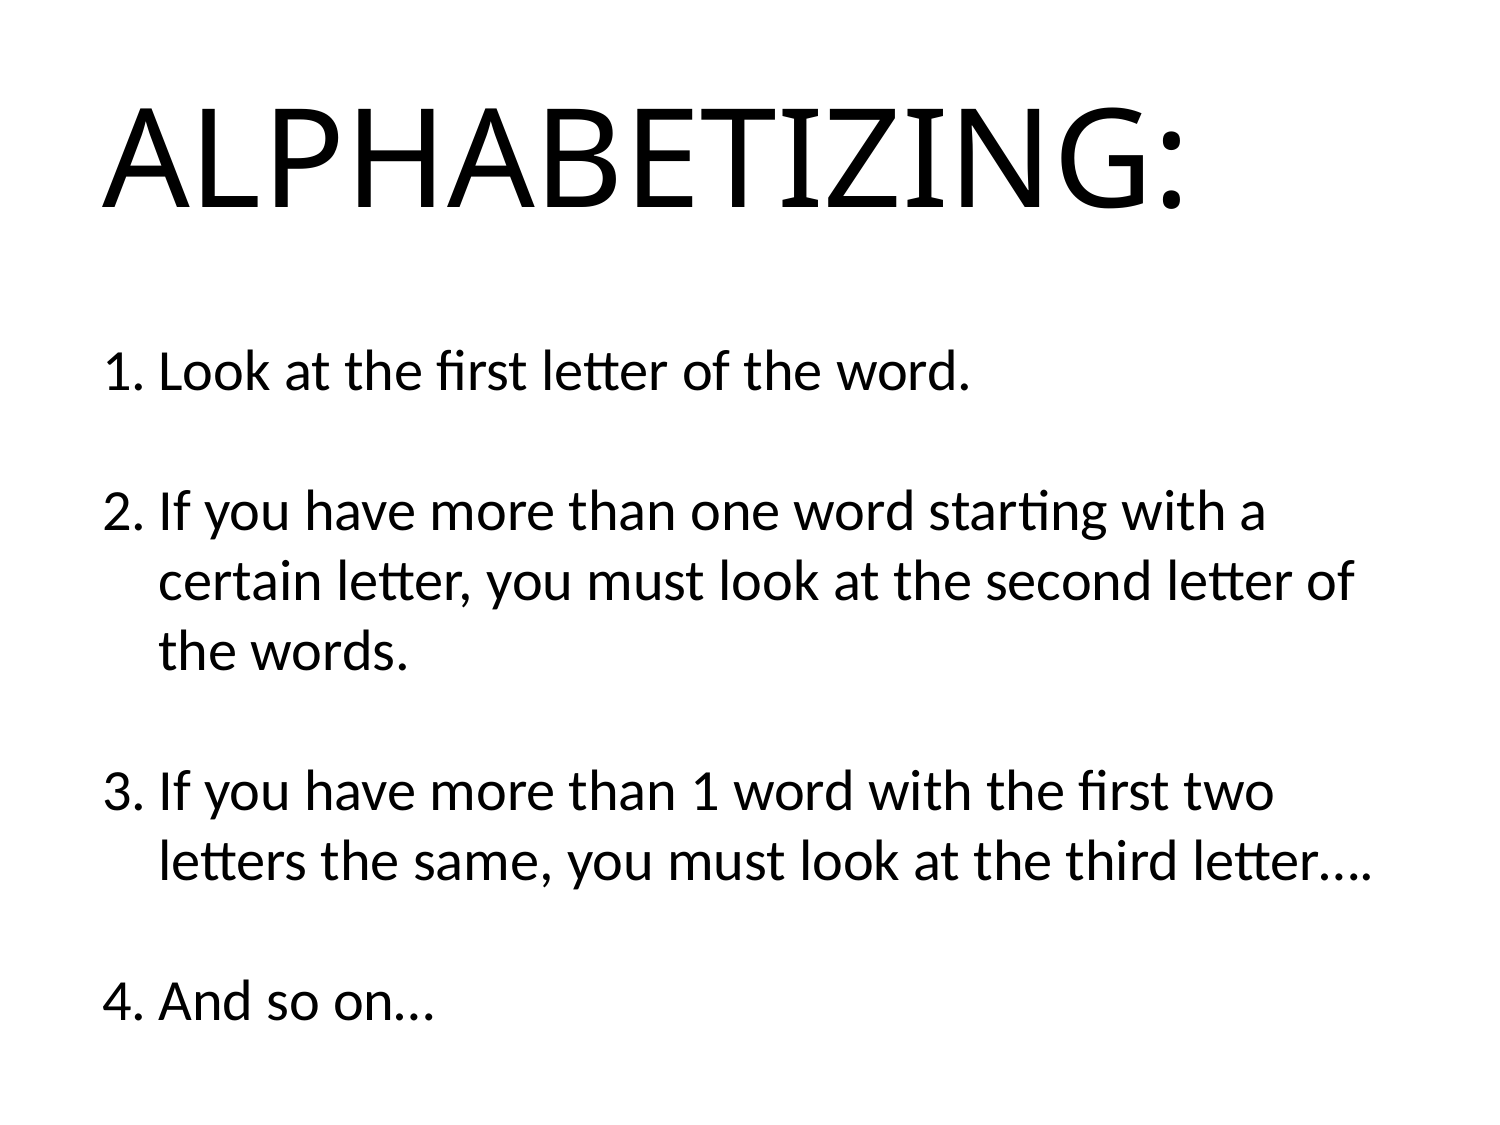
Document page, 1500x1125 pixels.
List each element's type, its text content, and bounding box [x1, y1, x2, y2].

text_box ALPHABETIZING: [87, 62, 1425, 243]
text_box Look at the first letter of the word. If you have more than one word starting with a certain letter, you must look at the second letter of the words. If you have more than 1 word with the first two letters the same, you must look at the third letter…. And so on… [87, 324, 1400, 1040]
